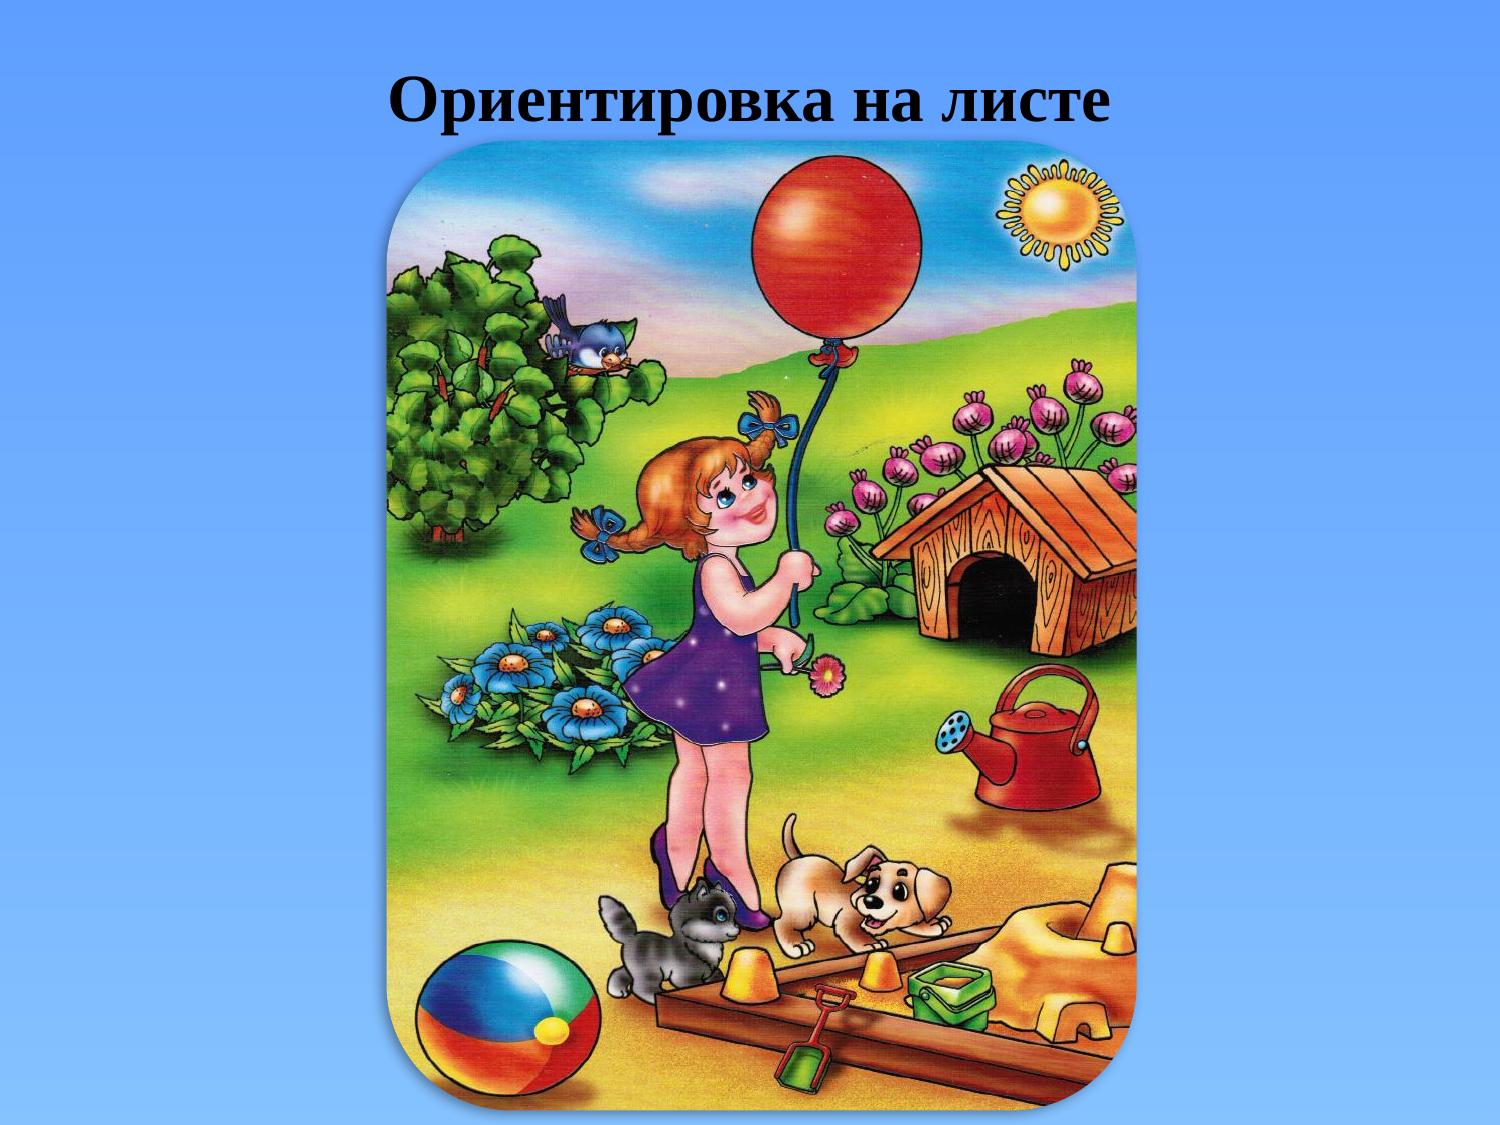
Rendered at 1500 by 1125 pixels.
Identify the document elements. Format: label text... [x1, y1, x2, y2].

picture [386, 140, 1137, 1111]
title Ориентировка на листе [75, 45, 1425, 305]
